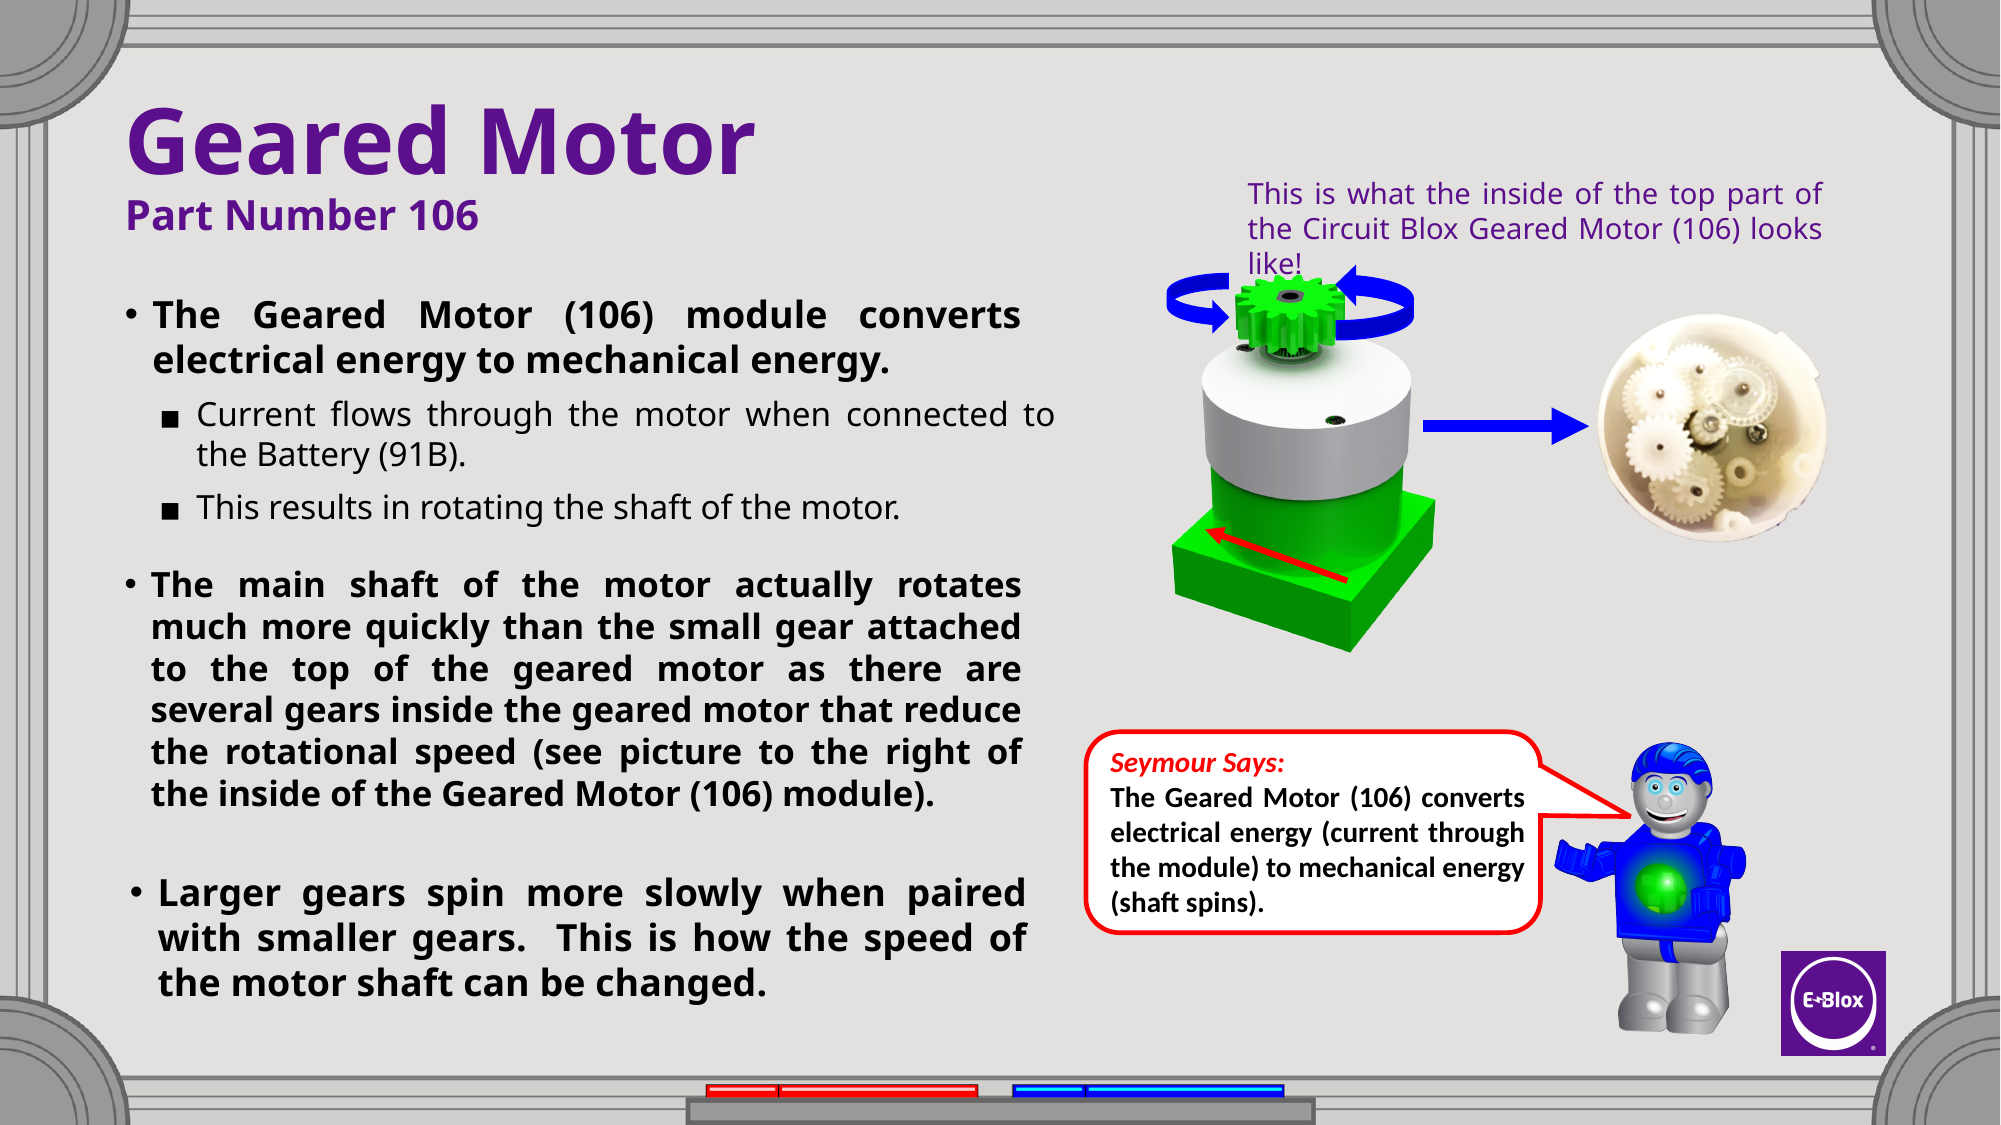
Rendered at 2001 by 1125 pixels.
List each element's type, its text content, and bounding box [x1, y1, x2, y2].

text_box The main shaft of the motor actually rotates much more quickly than the small gear attached to the top of the geared motor as there are several gears inside the geared motor that reduce the rotational speed (see picture to the right of the inside of the Geared Motor (106) module). [109, 555, 1038, 861]
picture [0, 0, 2001, 1125]
text_box Larger gears spin more slowly when paired with smaller gears. This is how the speed of the motor shaft can be changed. [114, 861, 1043, 988]
text_box Current flows through the motor when connected to the Battery (91B). [144, 385, 1033, 478]
text_box This is what the inside of the top part of the Circuit Blox Geared Motor (106) looks like! [1232, 167, 1838, 278]
text_box This results in rotating the shaft of the motor. [144, 478, 1033, 539]
list The Geared Motor (106) module converts electrical energy to mechanical energy. [109, 283, 1033, 434]
title Geared Motor Part Number 106 [109, 58, 1999, 277]
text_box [1204, 529, 1348, 581]
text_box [1085, 731, 1541, 933]
